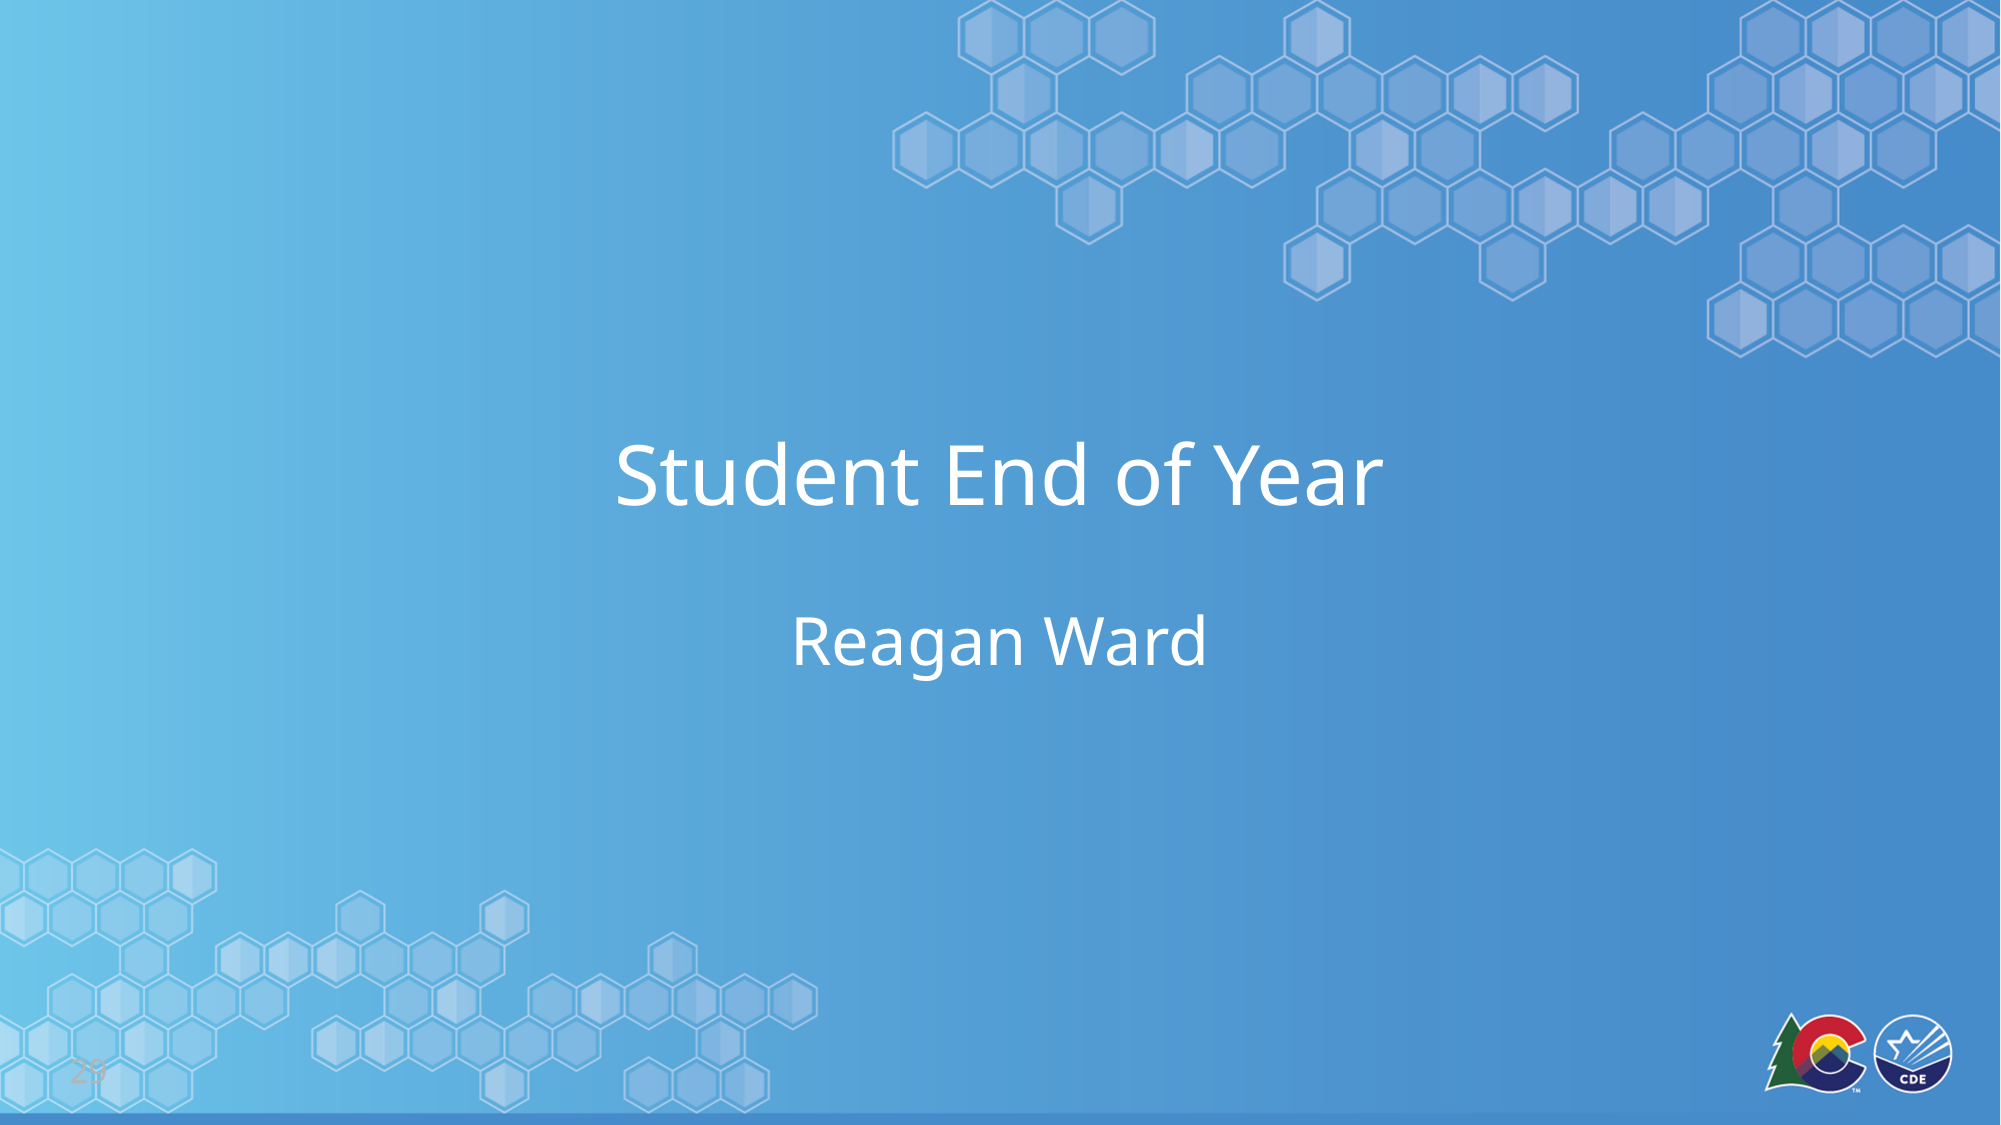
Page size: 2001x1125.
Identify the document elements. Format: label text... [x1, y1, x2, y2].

slide_number 29 [54, 1042, 191, 1103]
list Reagan Ward [0, 600, 2000, 775]
picture [0, 0, 2001, 1125]
title Student End of Year [0, 425, 2000, 600]
